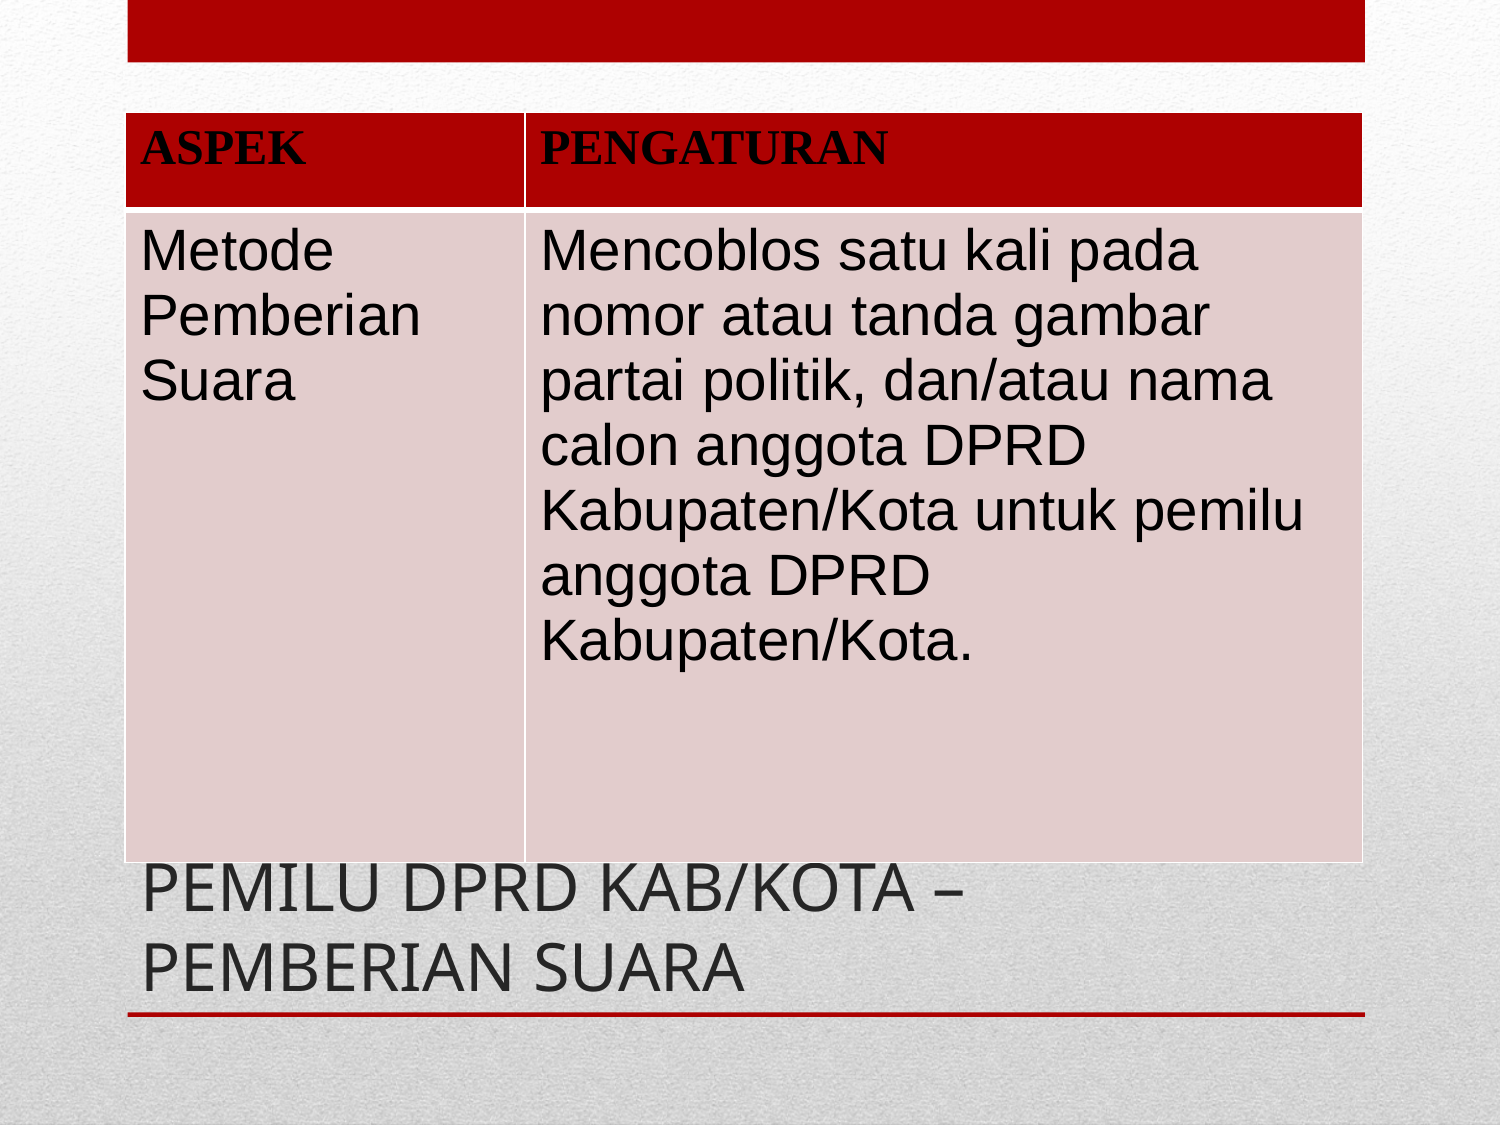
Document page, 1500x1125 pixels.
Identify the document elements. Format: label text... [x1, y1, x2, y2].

table_cell Mencoblos satu kali pada nomor atau tanda gambar partai politik, dan/atau nama calon anggota DPRD Kabupaten/Kota untuk pemilu anggota DPRD Kabupaten/Kota. [526, 213, 1362, 862]
table_header ASPEK [126, 113, 524, 207]
table_header PENGATURAN [526, 113, 1362, 207]
table_cell Metode Pemberian Suara [126, 213, 524, 862]
title PEMILU DPRD KAB/KOTA – PEMBERIAN SUARA [125, 863, 1363, 1013]
